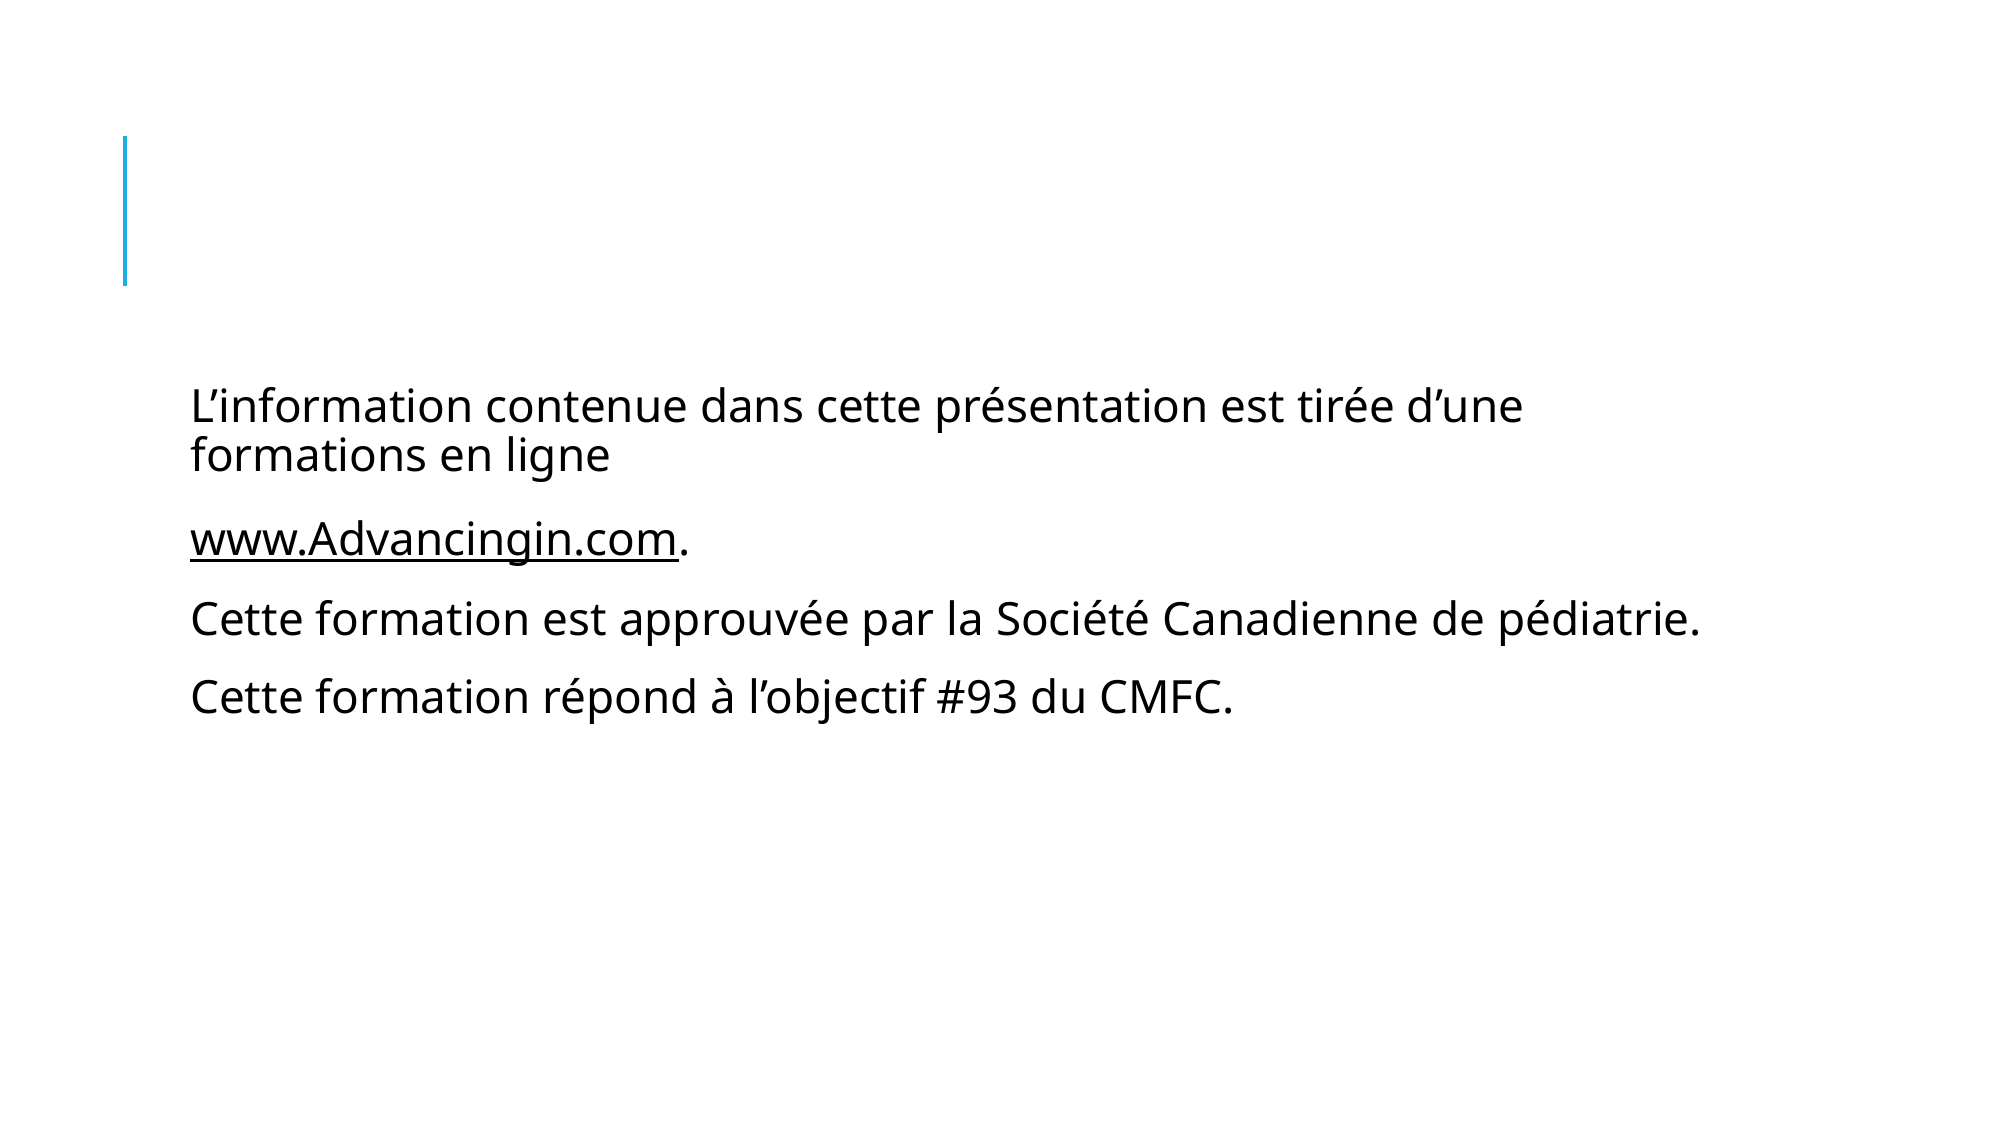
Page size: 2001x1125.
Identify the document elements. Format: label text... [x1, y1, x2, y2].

list L’information contenue dans cette présentation est tirée d’une formations en ligne www.Advancingin.com. Cette formation est approuvée par la Société Canadienne de pédiatrie. Cette formation répond à l’objectif #93 du CMFC. [168, 375, 1763, 1035]
